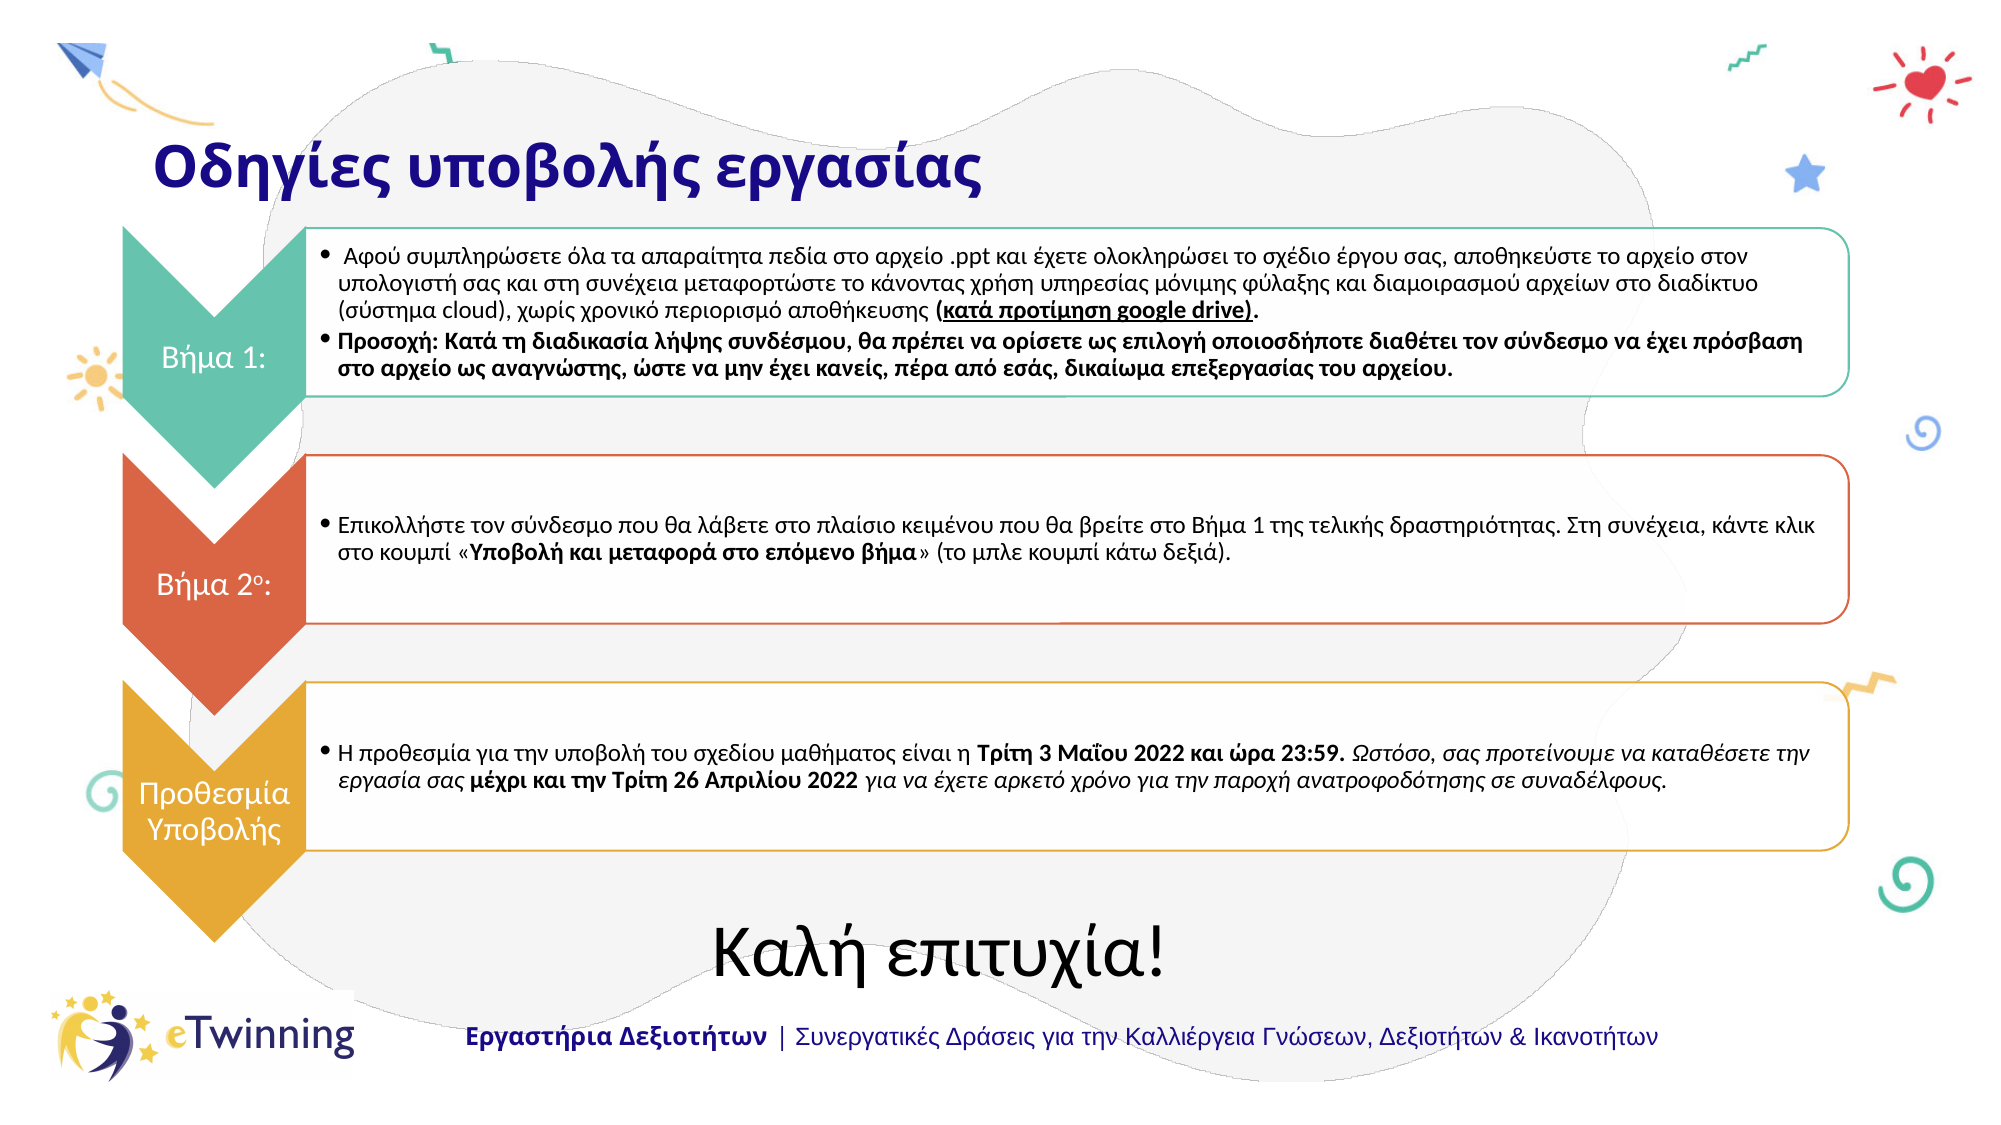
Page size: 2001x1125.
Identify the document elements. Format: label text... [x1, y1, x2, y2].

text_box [123, 227, 1849, 942]
picture [0, 43, 2000, 1082]
title Οδηγίες υποβολής εργασίας [137, 59, 1863, 278]
text_box Καλή επιτυχία! [580, 953, 1302, 999]
